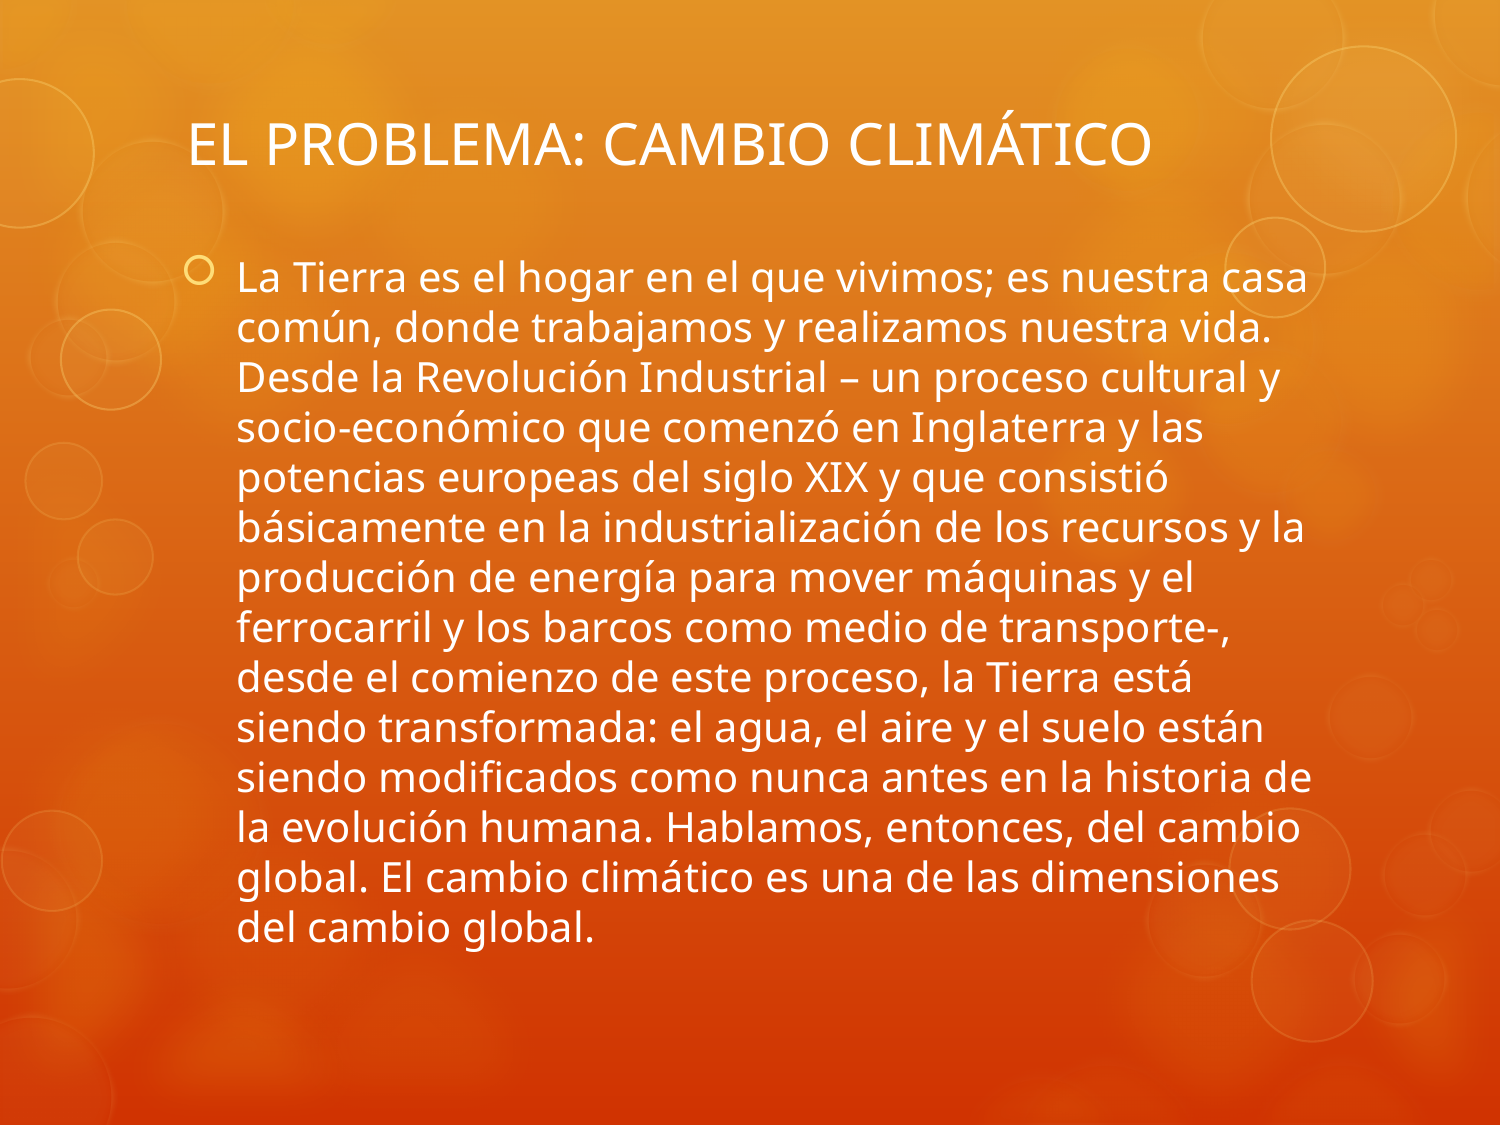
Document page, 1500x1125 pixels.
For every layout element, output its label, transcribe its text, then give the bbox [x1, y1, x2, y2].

list La Tierra es el hogar en el que vivimos; es nuestra casa común, donde trabajamos y realizamos nuestra vida. Desde la Revolución Industrial – un proceso cultural y socio-económico que comenzó en Inglaterra y las potencias europeas del siglo XIX y que consistió básicamente en la industrialización de los recursos y la producción de energía para mover máquinas y el ferrocarril y los barcos como medio de transporte-, desde el comienzo de este proceso, la Tierra está siendo transformada: el agua, el aire y el suelo están siendo modificados como nunca antes en la historia de la evolución humana. Hablamos, entonces, del cambio global. El cambio climático es una de las dimensiones del cambio global. [165, 208, 1335, 1059]
title EL PROBLEMA: CAMBIO CLIMÁTICO [171, 66, 1340, 218]
